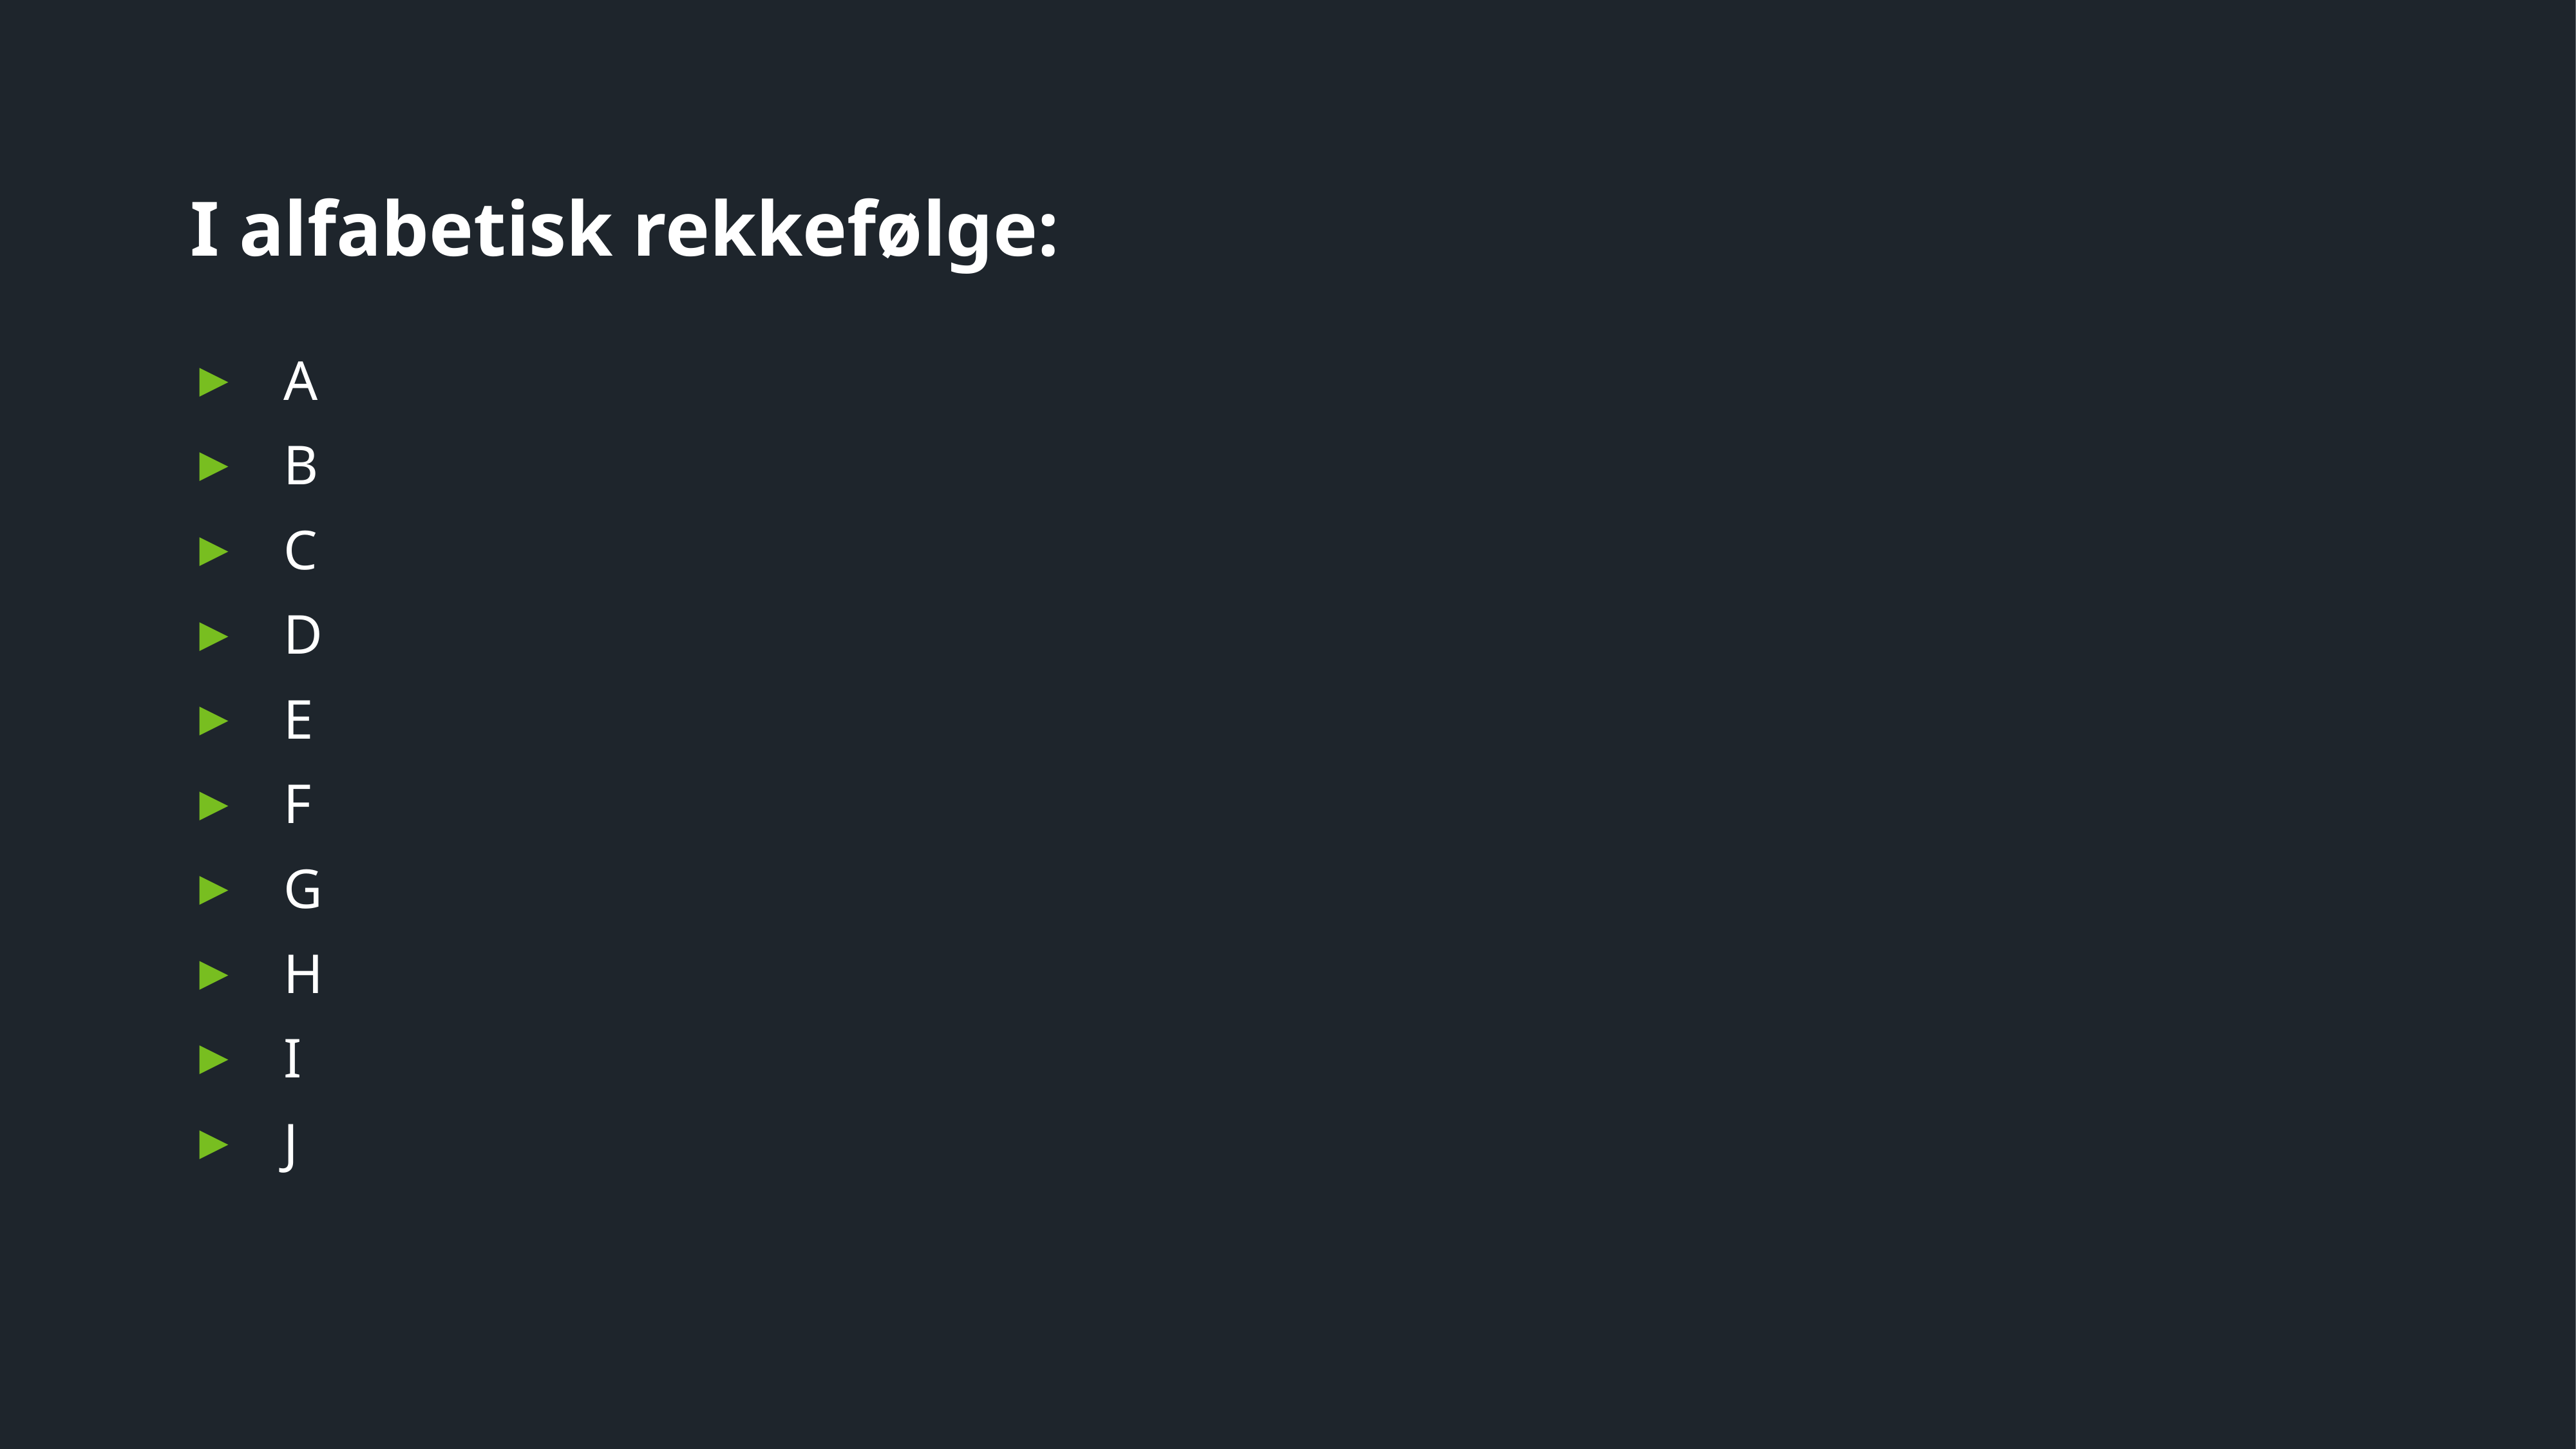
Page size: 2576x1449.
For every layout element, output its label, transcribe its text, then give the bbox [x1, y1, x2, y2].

title I alfabetisk rekkefølge: [190, 62, 2396, 272]
list A B C D E F G H I J [190, 354, 1256, 1267]
